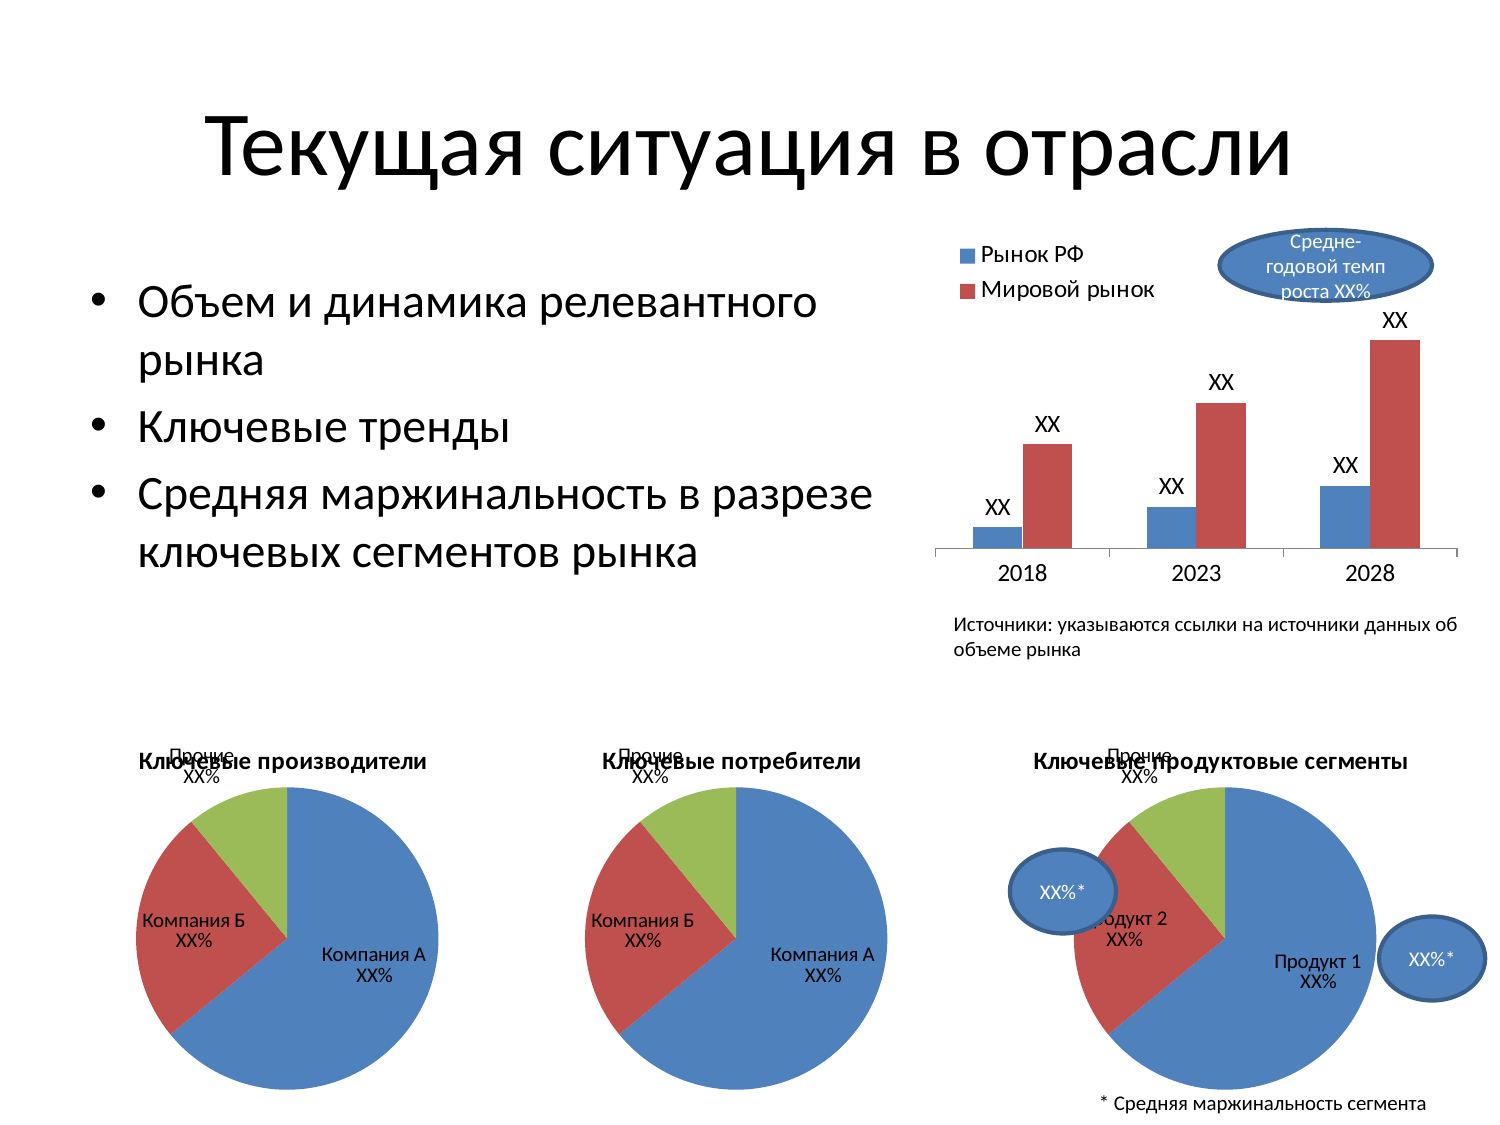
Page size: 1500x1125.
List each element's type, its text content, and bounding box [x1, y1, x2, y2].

chart [971, 727, 1471, 1095]
chart [926, 231, 1479, 599]
text_box Источники: указываются ссылки на источники данных об объеме рынка [938, 603, 1500, 668]
chart [52, 727, 963, 1095]
text_box * Средняя маржинальность сегмента [1084, 1104, 1442, 1122]
text_box ХХ%* [1475, 930, 1488, 987]
title Текущая ситуация в отрасли [75, 45, 1425, 233]
list Объем и динамика релевантного рынка Ключевые тренды Средняя маржинальность в разрезе ключевых сегментов рынка [75, 262, 892, 636]
